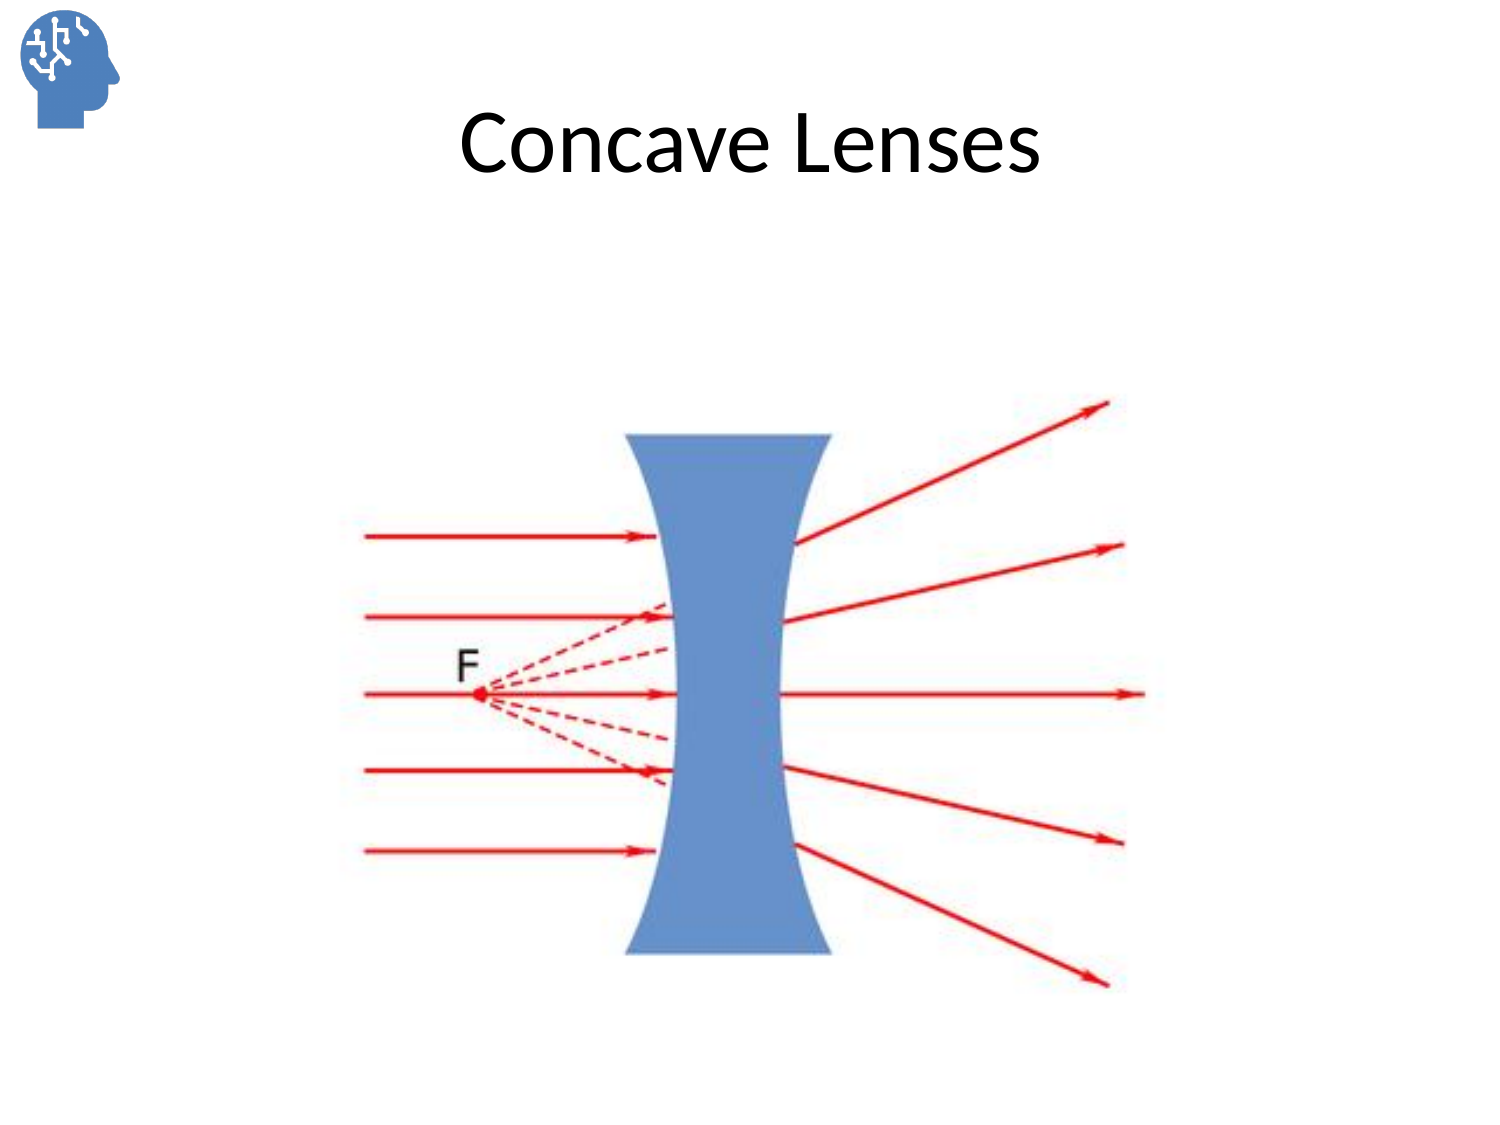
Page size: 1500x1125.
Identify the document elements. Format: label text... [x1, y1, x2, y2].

picture [318, 244, 1186, 1063]
text_box Concave Lenses [0, 73, 1500, 291]
text_box [0, 0, 140, 73]
